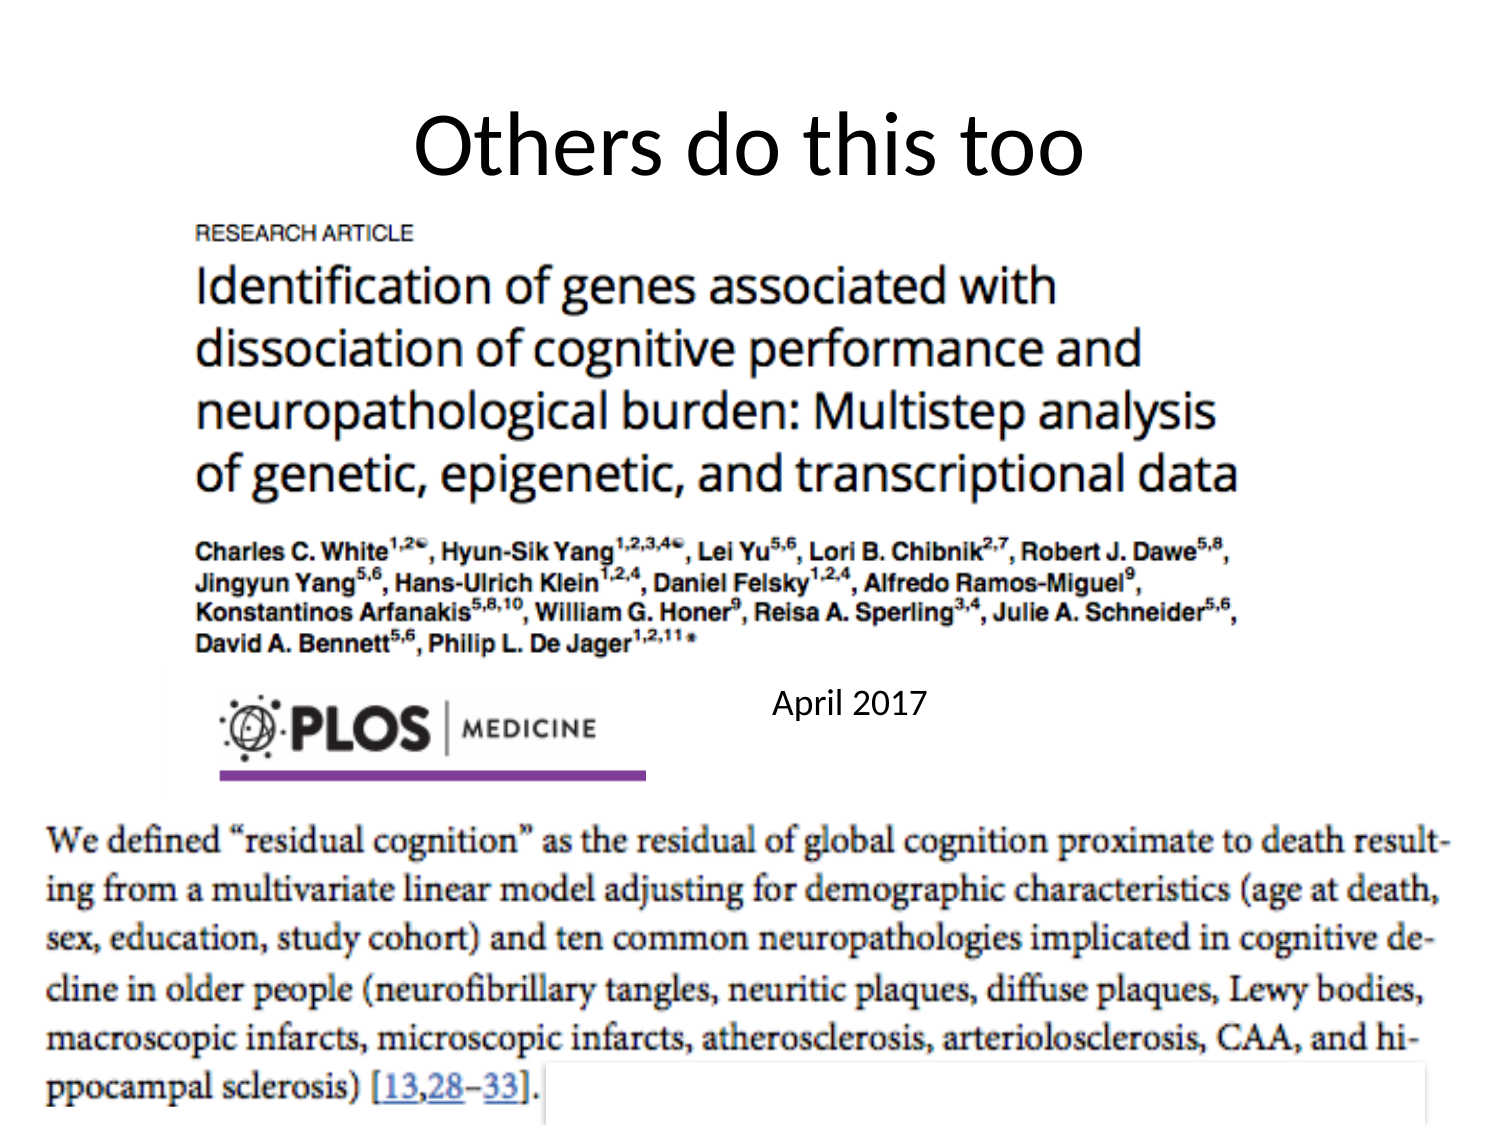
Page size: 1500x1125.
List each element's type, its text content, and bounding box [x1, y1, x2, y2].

text_box April 2017 [757, 688, 944, 731]
title Others do this too [75, 45, 1425, 233]
picture [144, 176, 1302, 799]
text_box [30, 799, 1480, 1125]
